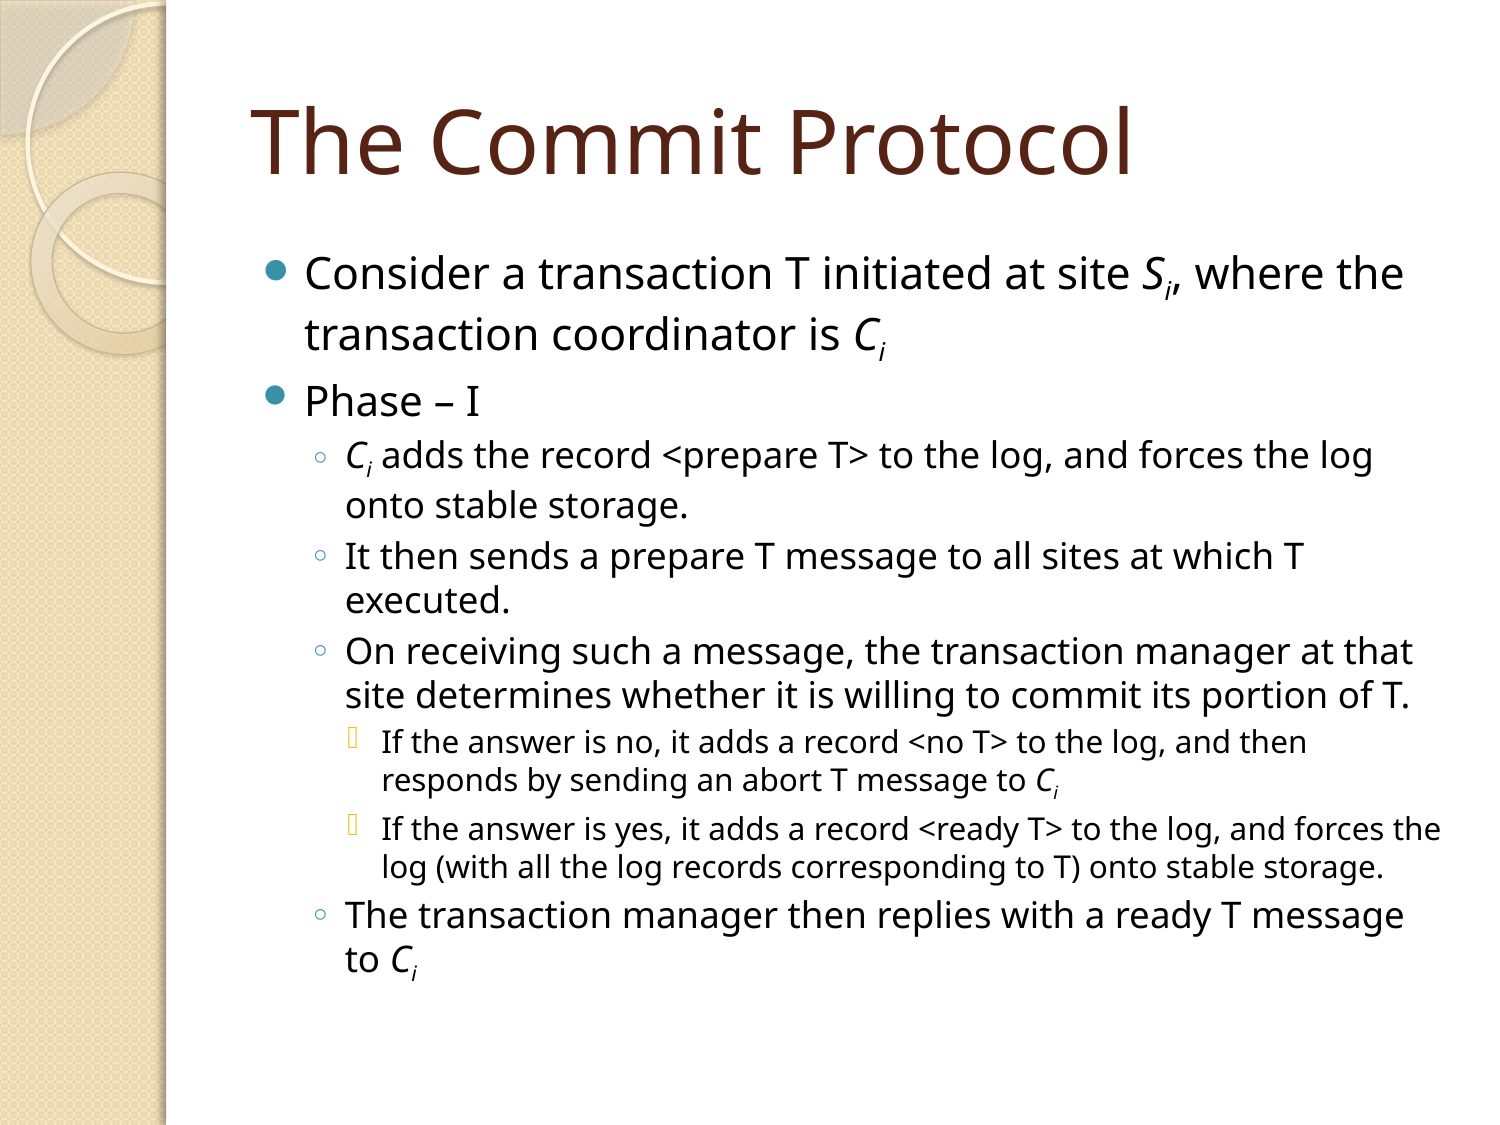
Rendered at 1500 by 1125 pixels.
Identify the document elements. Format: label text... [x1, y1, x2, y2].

list Consider a transaction T initiated at site Si, where the transaction coordinator is Ci Phase – I Ci adds the record <prepare T> to the log, and forces the log onto stable storage. It then sends a prepare T message to all sites at which T executed. On receiving such a message, the transaction manager at that site determines whether it is willing to commit its portion of T. If the answer is no, it adds a record <no T> to the log, and then responds by sending an abort T message to Ci If the answer is yes, it adds a record <ready T> to the log, and forces the log (with all the log records corresponding to T) onto stable storage. The transaction manager then replies with a ready T message to Ci [235, 237, 1466, 1025]
title The Commit Protocol [235, 45, 1466, 233]
